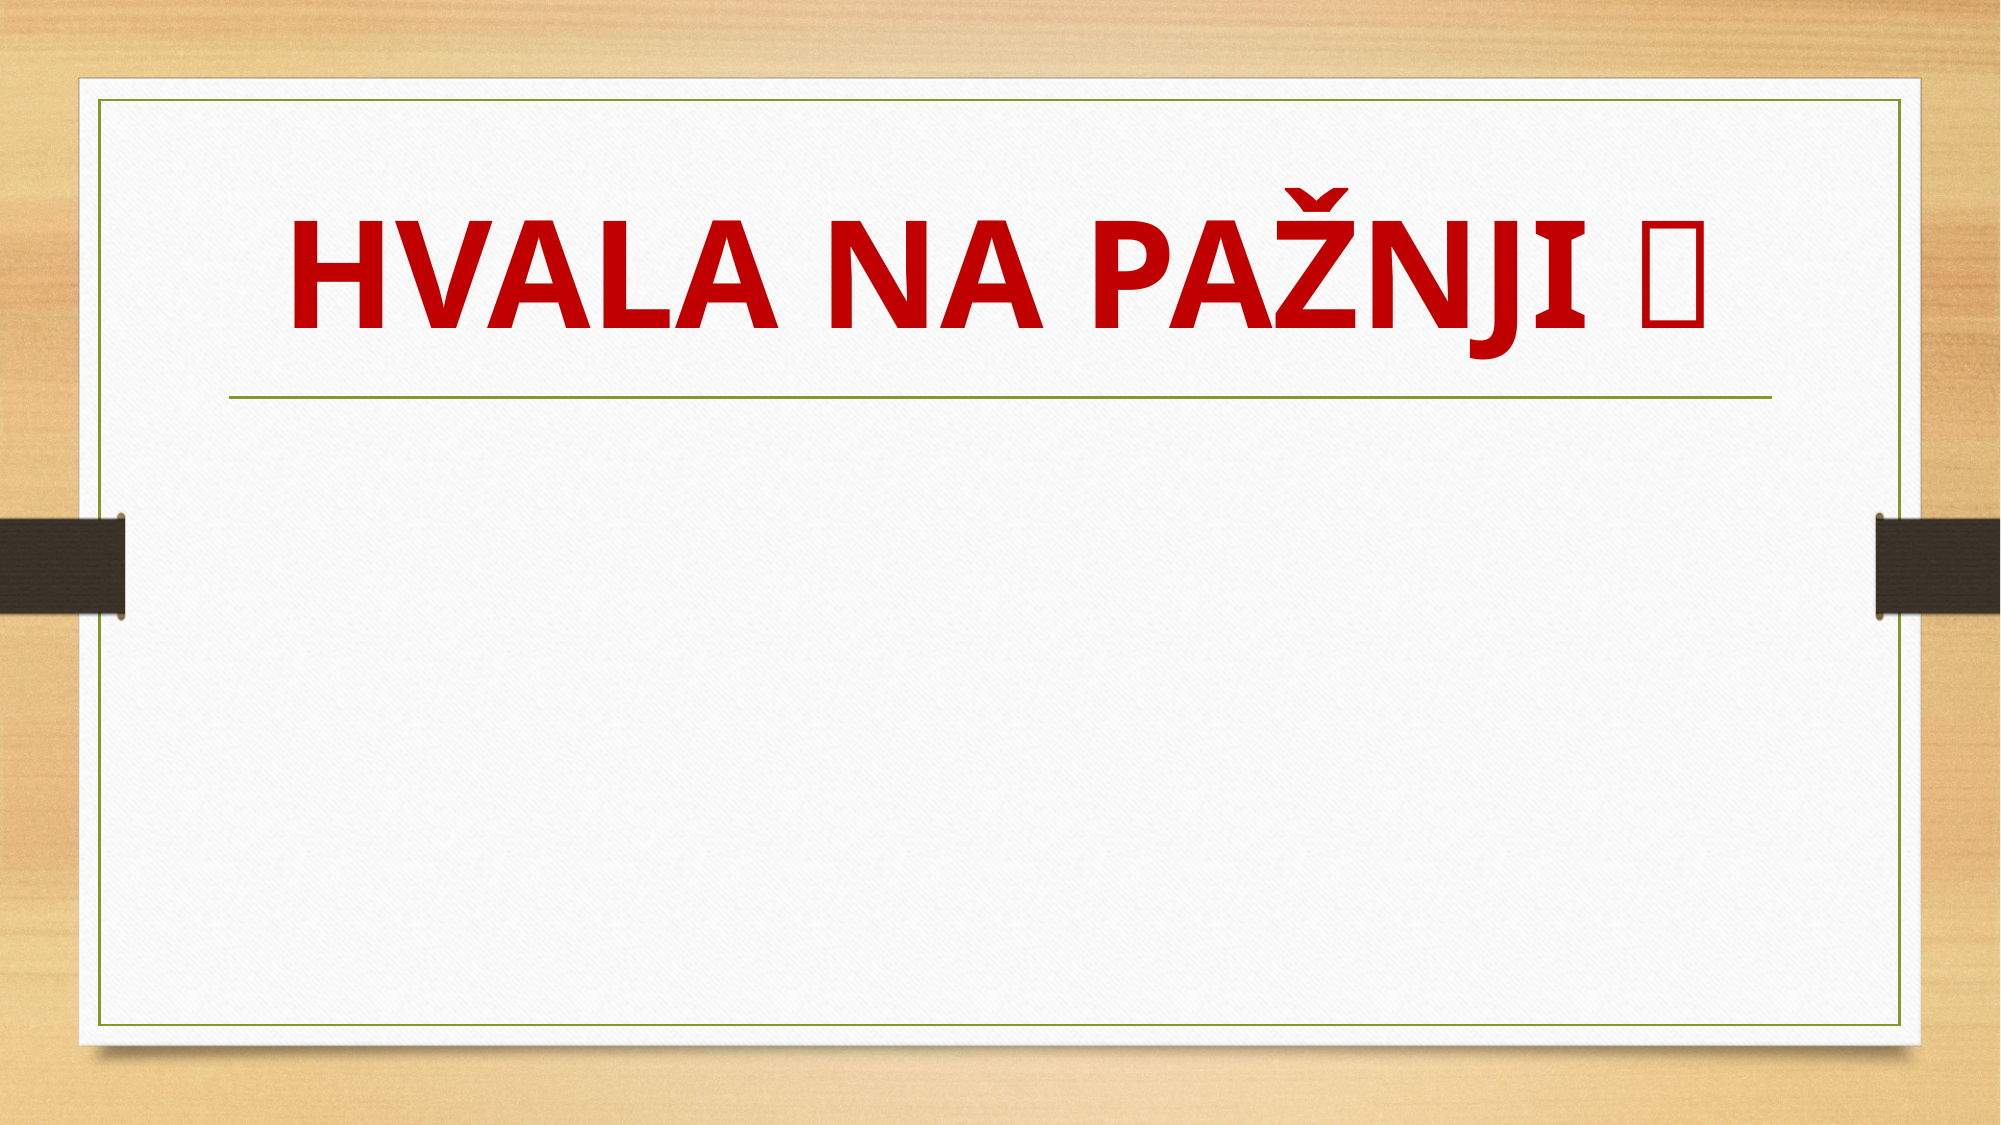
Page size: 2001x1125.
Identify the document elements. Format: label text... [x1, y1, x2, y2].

picture [0, 0, 2001, 1125]
title HVALA NA PAŽNJI  [212, 161, 1788, 375]
